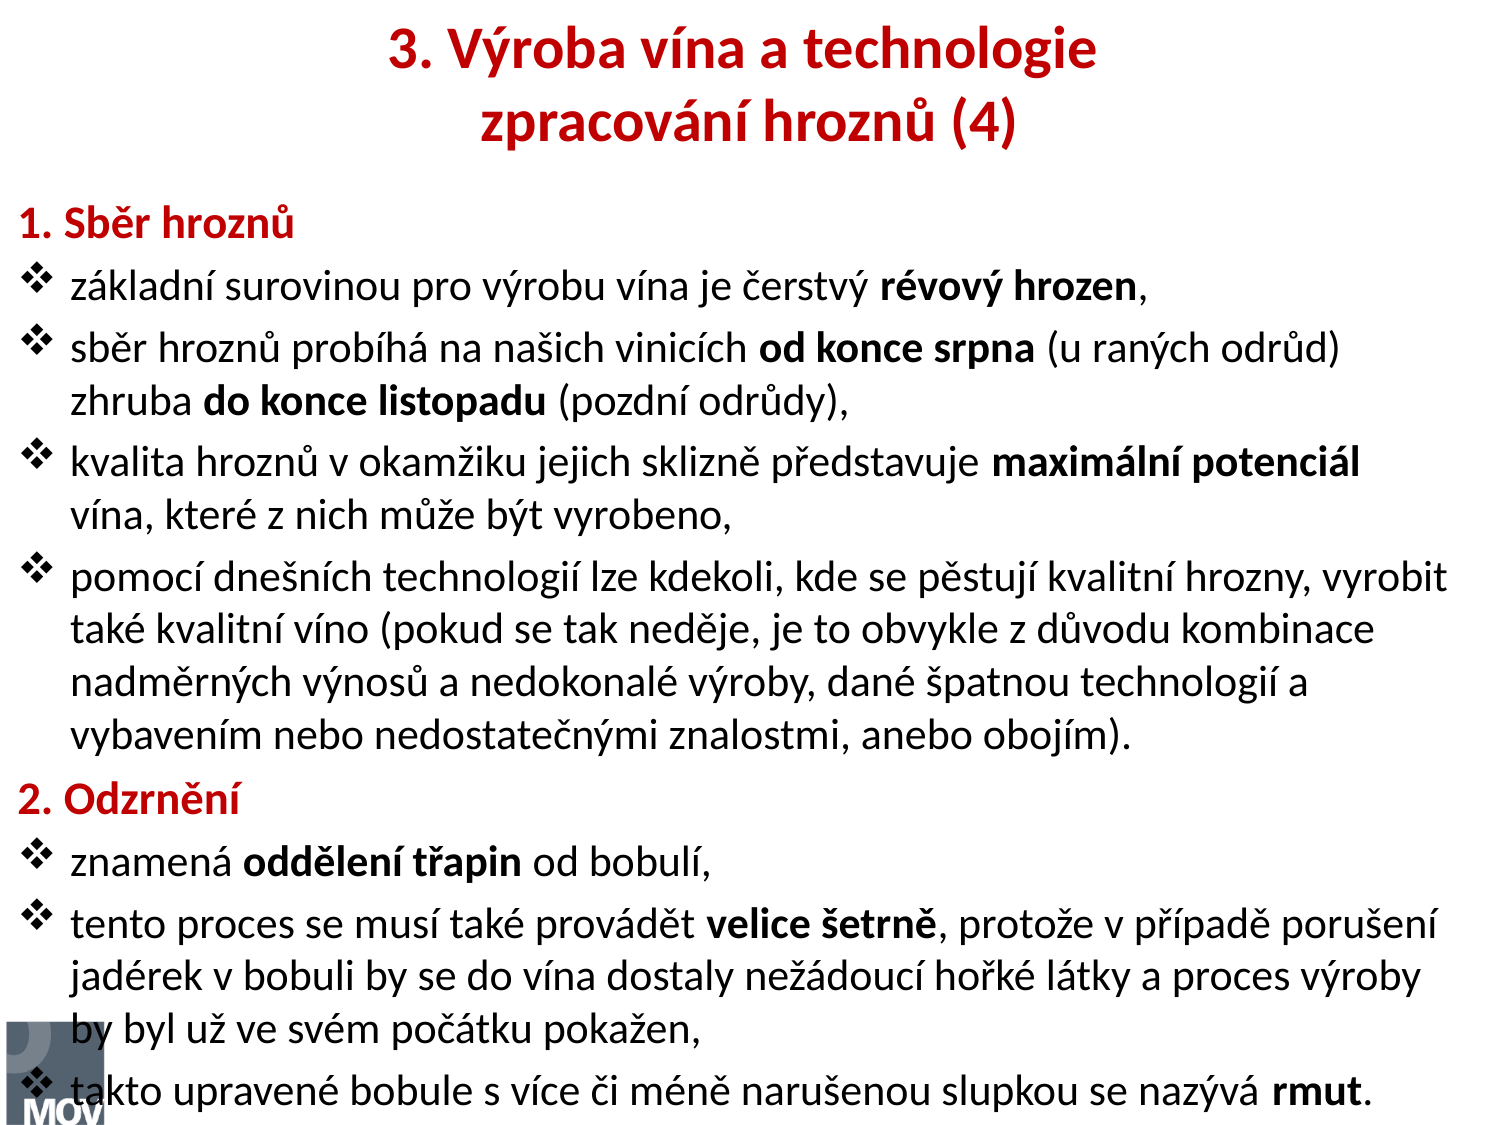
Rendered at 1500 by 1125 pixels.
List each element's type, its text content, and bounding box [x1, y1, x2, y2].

title 3. Výroba vína a technologie zpracování hroznů (4) [0, 0, 1500, 161]
list 1. Sběr hroznů základní surovinou pro výrobu vína je čerstvý révový hrozen, sběr hroznů probíhá na našich vinicích od konce srpna (u raných odrůd) zhruba do konce listopadu (pozdní odrůdy), kvalita hroznů v okamžiku jejich sklizně představuje maximální potenciál vína, které z nich může být vyrobeno, pomocí dnešních technologií lze kdekoli, kde se pěstují kvalitní hrozny, vyrobit také kvalitní víno (pokud se tak neděje, je to obvykle z důvodu kombinace nadměrných výnosů a nedokonalé výroby, dané špatnou technologií a vybavením nebo nedostatečnými znalostmi, anebo obojím). 2. Odzrnění znamená oddělení třapin od bobulí, tento proces se musí také provádět velice šetrně, protože v případě porušení jadérek v bobuli by se do vína dostaly nežádoucí hořké látky a proces výroby by byl už ve svém počátku pokažen, takto upravené bobule s více či méně narušenou slupkou se nazývá rmut. [2, 184, 1467, 1125]
